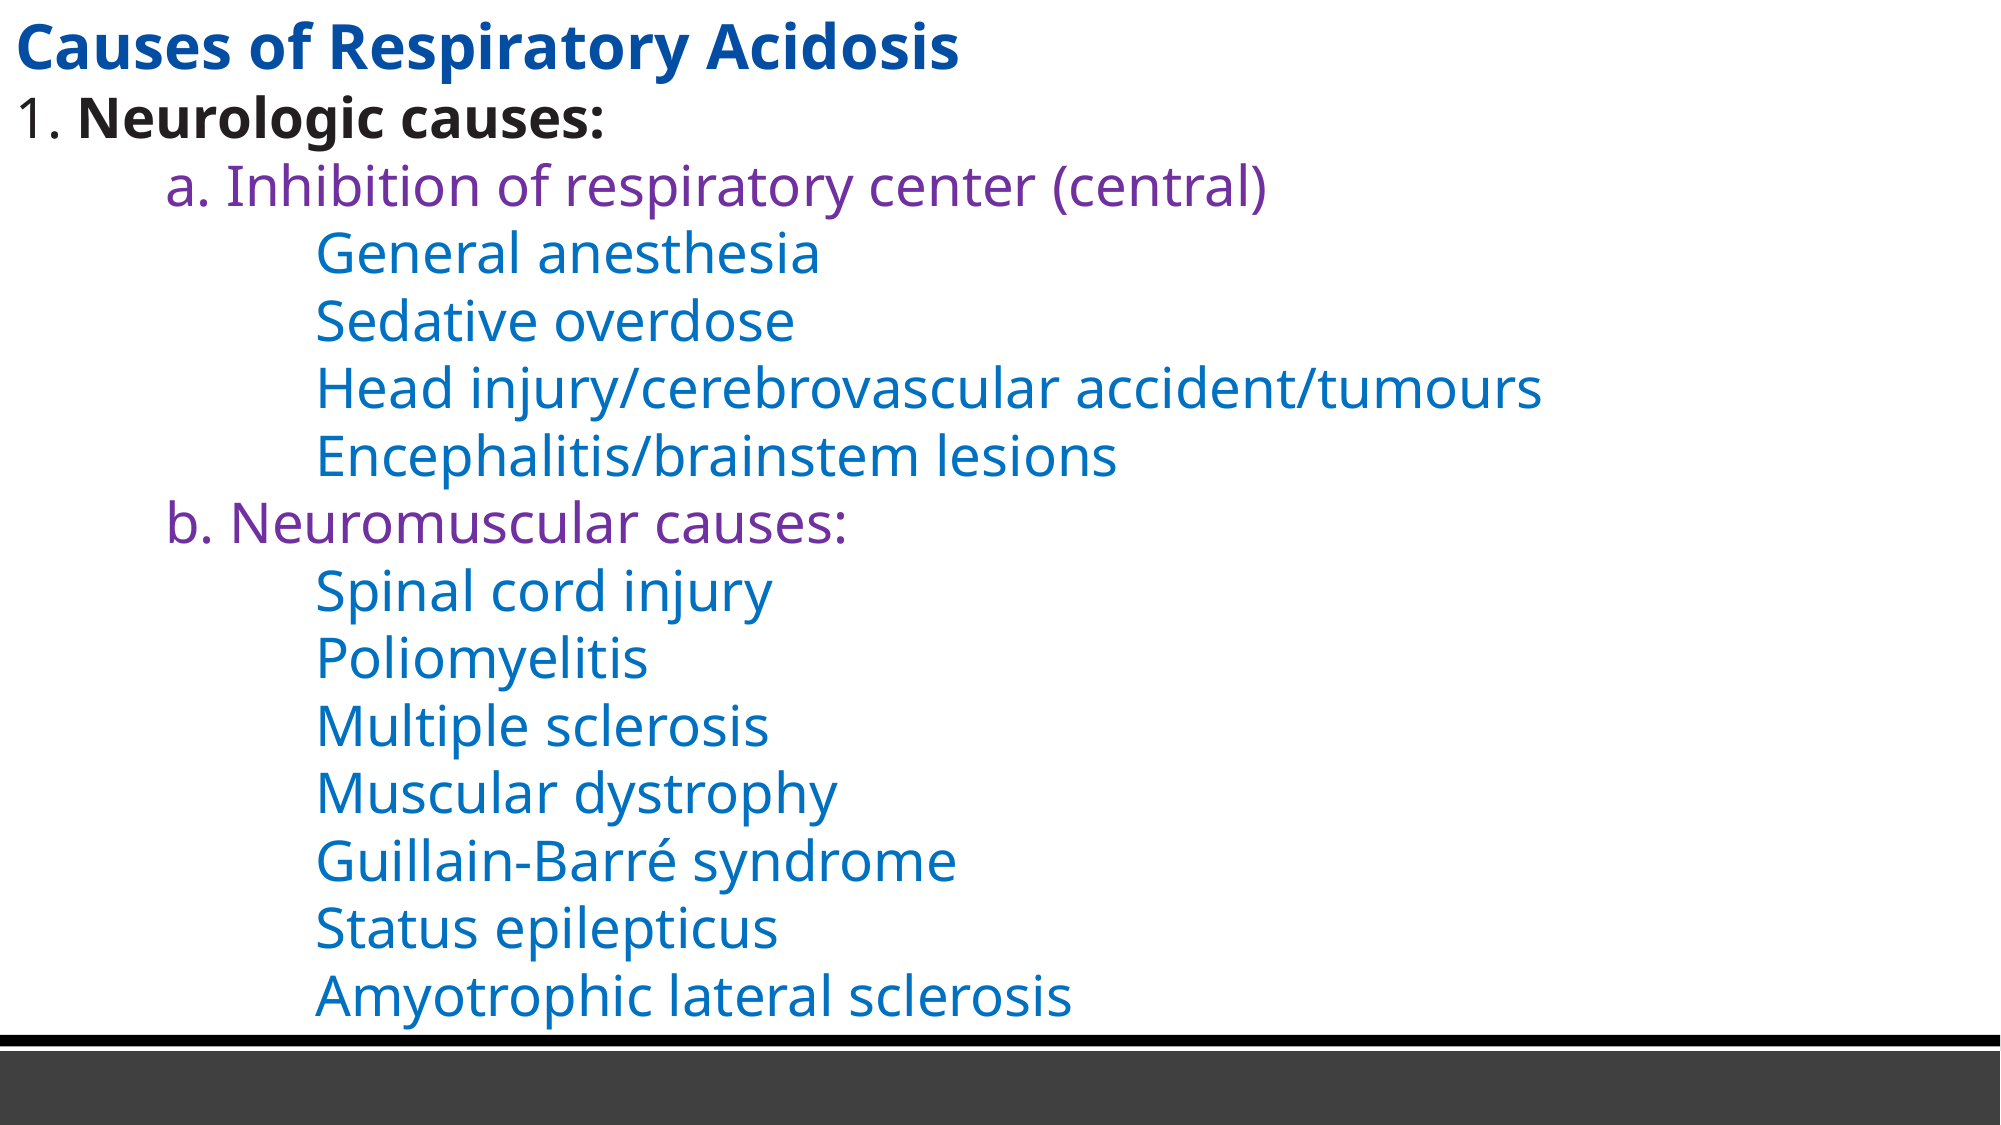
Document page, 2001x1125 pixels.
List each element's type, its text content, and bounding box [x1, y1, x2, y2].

text_box Causes of Respiratory Acidosis 1. Neurologic causes: a. Inhibition of respiratory center (central) General anesthesia Sedative overdose Head injury/cerebrovascular accident/tumours Encephalitis/brainstem lesions b. Neuromuscular causes: Spinal cord injury Poliomyelitis Multiple sclerosis Muscular dystrophy Guillain-Barré syndrome Status epilepticus Amyotrophic lateral sclerosis [0, 0, 2000, 1035]
